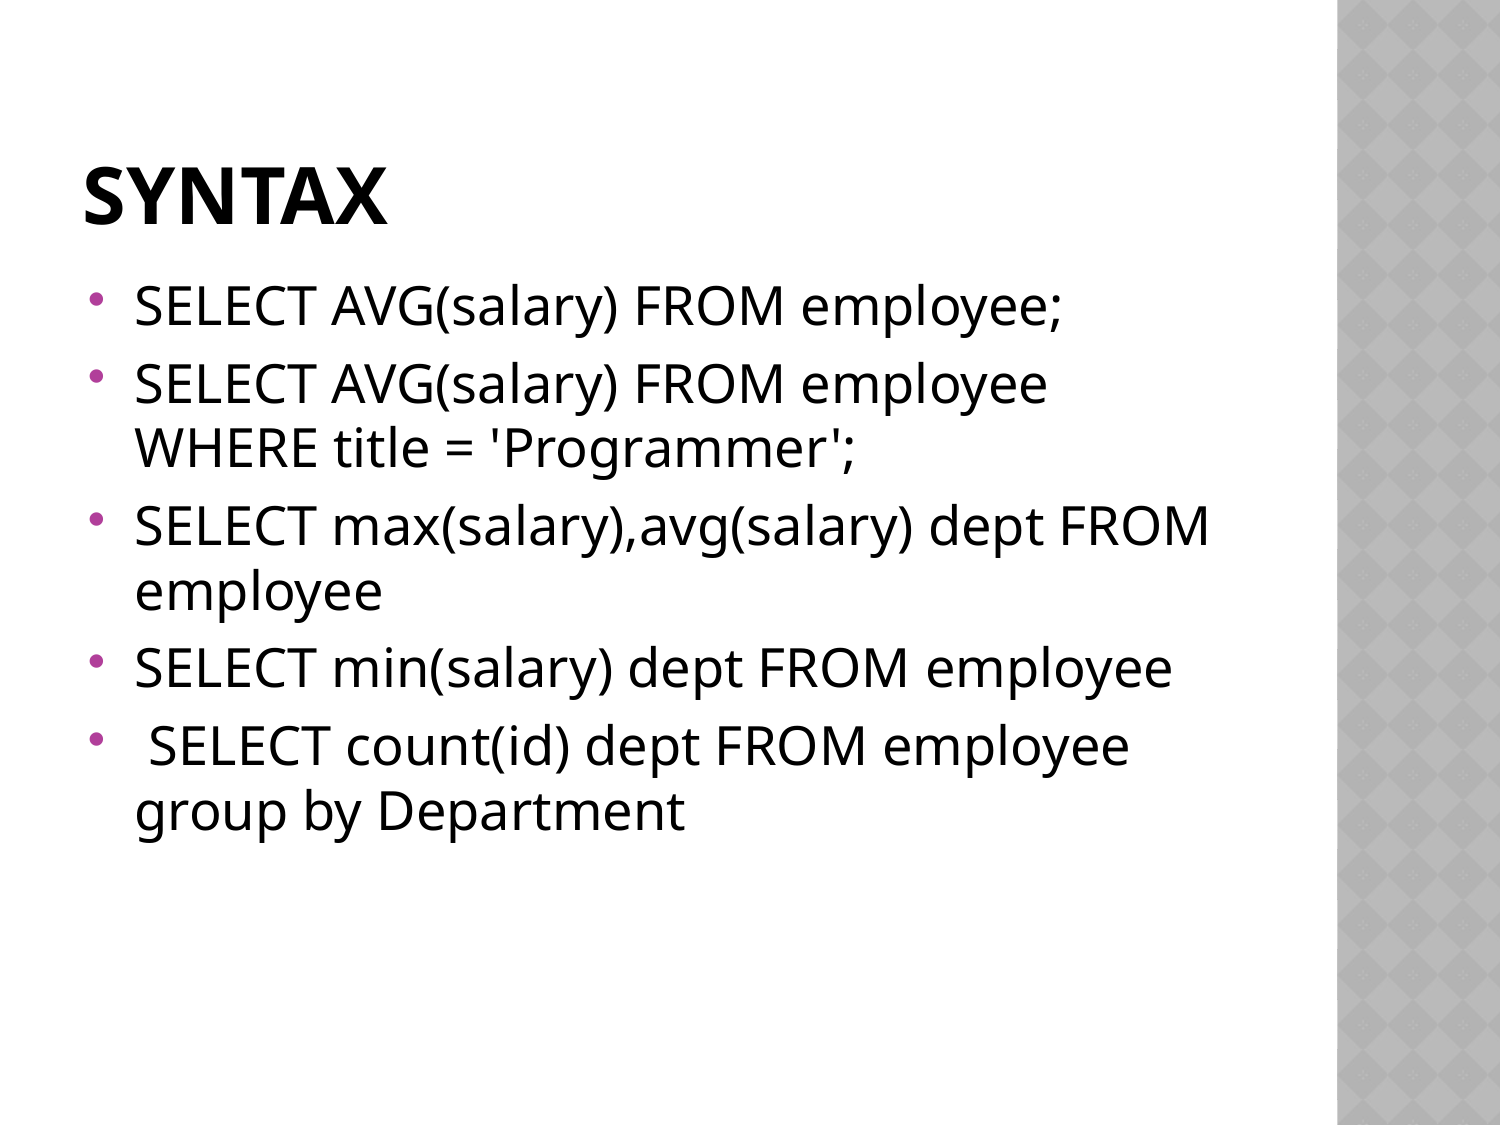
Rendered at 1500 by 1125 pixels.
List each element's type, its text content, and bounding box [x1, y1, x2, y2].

list SELECT AVG(salary) FROM employee; SELECT AVG(salary) FROM employee WHERE title = 'Programmer'; SELECT max(salary),avg(salary) dept FROM employee SELECT min(salary) dept FROM employee SELECT count(id) dept FROM employee group by Department [75, 264, 1263, 1059]
title Syntax [75, 52, 1263, 240]
